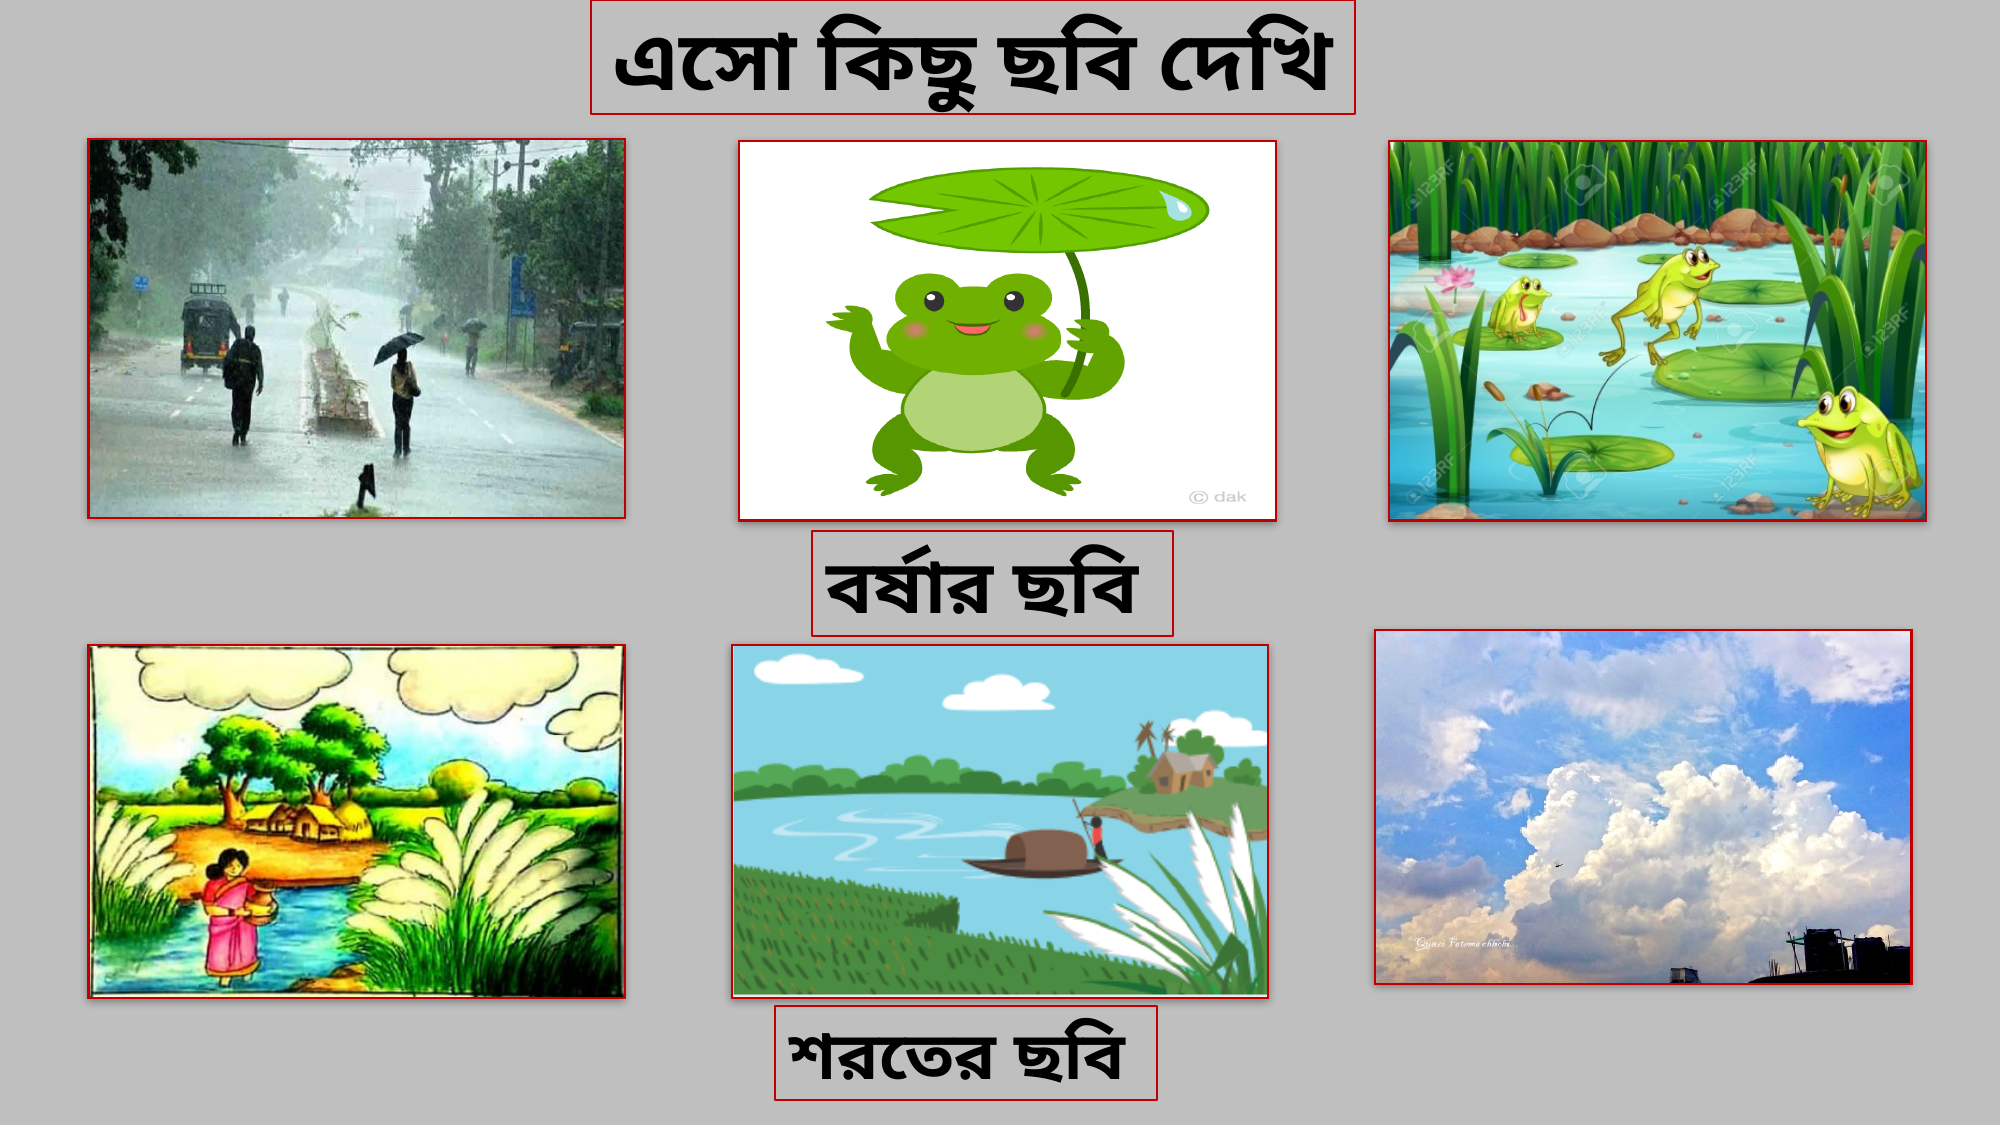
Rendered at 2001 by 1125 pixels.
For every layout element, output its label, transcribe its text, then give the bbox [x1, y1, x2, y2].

picture [89, 139, 625, 517]
text_box শরতের ছবি [774, 1005, 1158, 1101]
picture [1375, 631, 1911, 983]
picture [89, 645, 625, 998]
picture [739, 142, 1275, 520]
picture [1390, 142, 1926, 520]
picture [732, 645, 1268, 998]
text_box এসো কিছু ছবি দেখি [590, 0, 1355, 115]
text_box বর্ষার ছবি [811, 531, 1173, 636]
